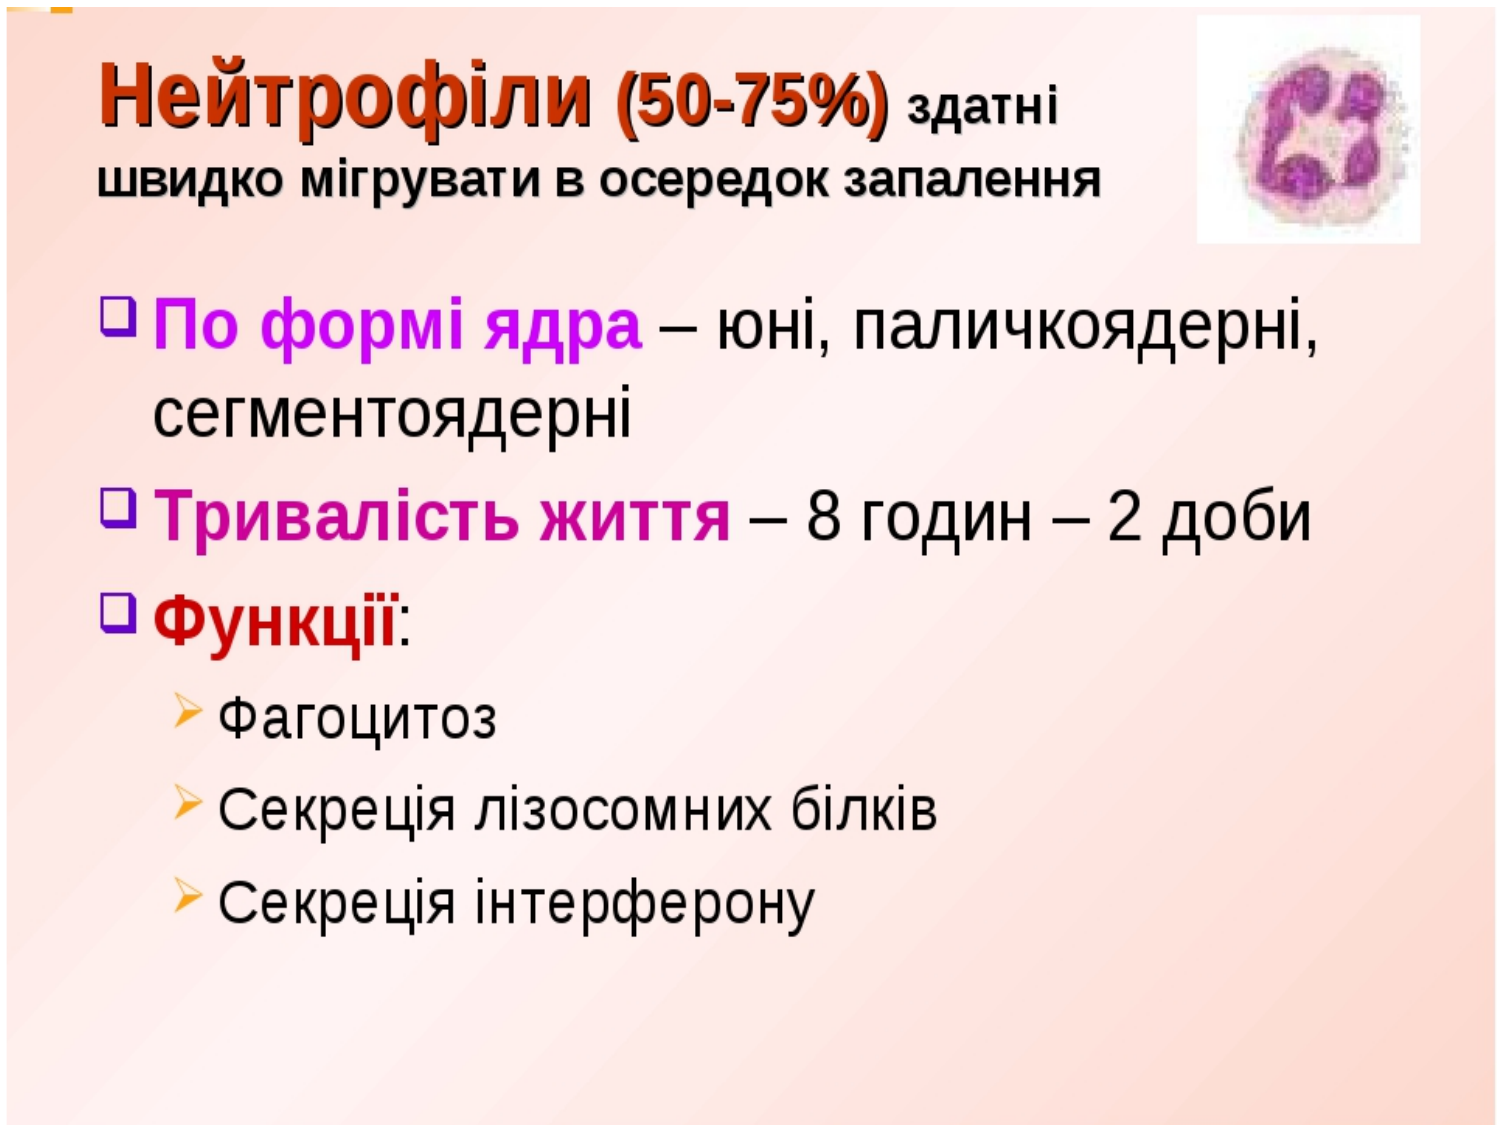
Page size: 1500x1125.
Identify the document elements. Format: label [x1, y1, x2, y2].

list [6, 6, 1498, 1125]
